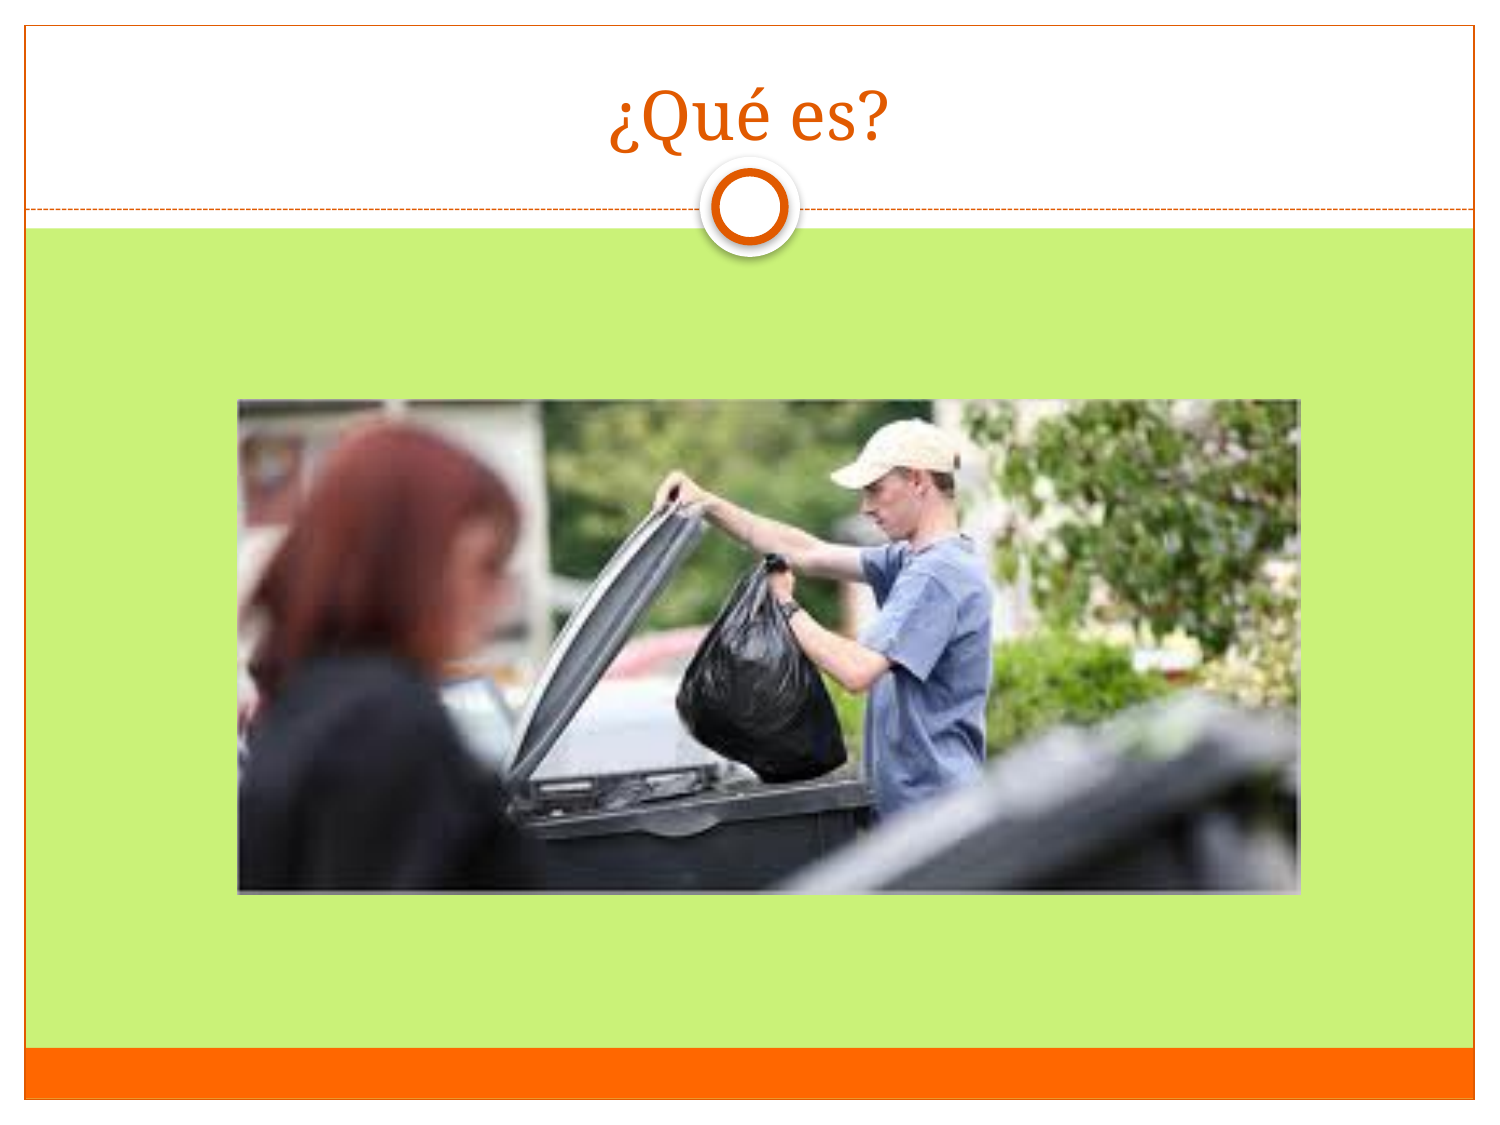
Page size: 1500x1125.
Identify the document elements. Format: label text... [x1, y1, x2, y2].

picture [237, 399, 1302, 895]
title ¿Qué es? [49, 37, 1450, 162]
